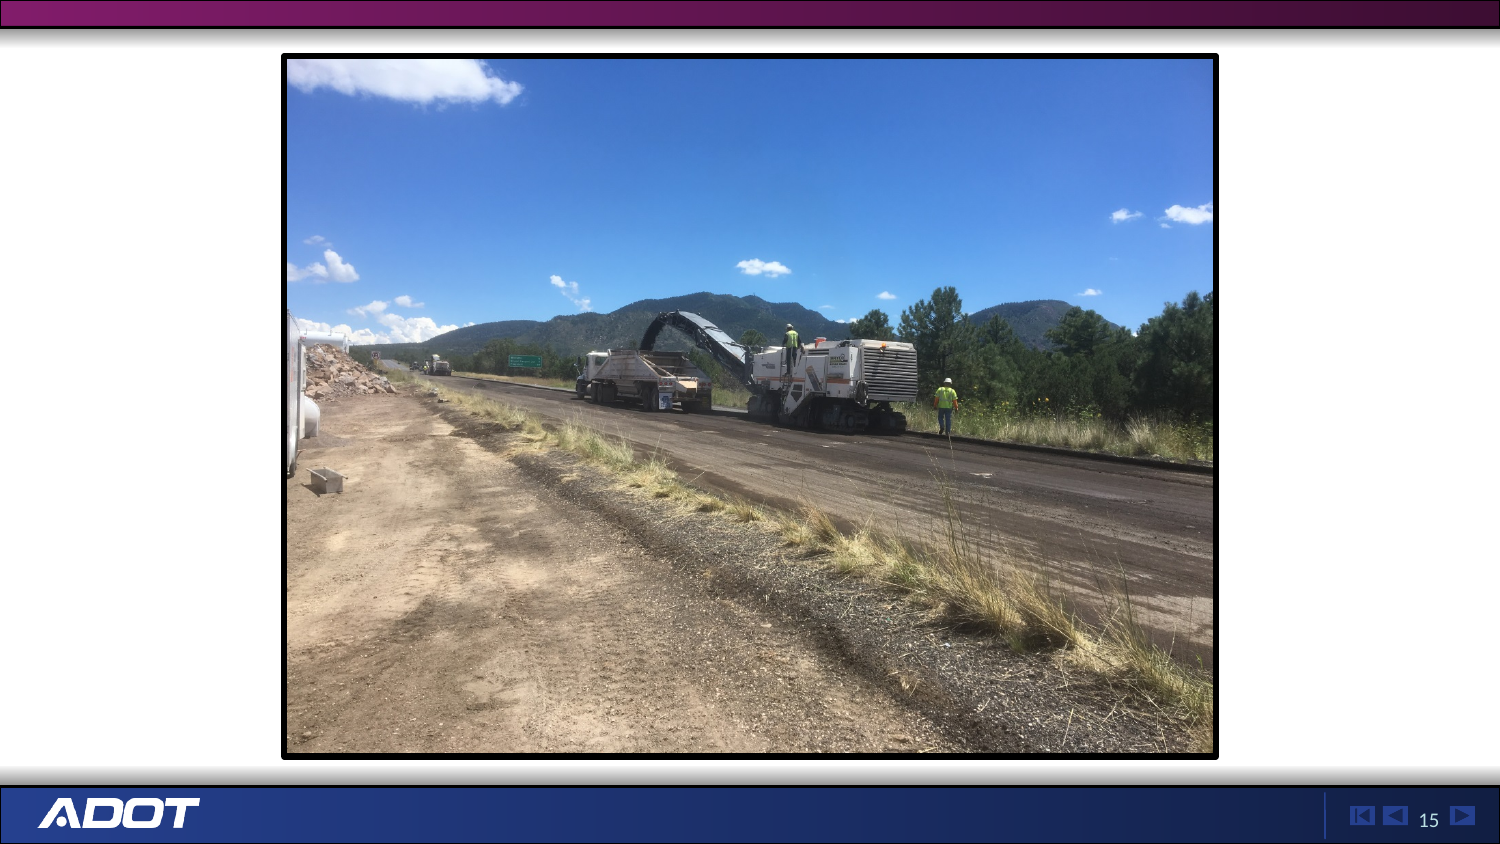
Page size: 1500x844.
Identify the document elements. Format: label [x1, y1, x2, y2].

list [287, 59, 1214, 754]
picture [37, 798, 200, 828]
